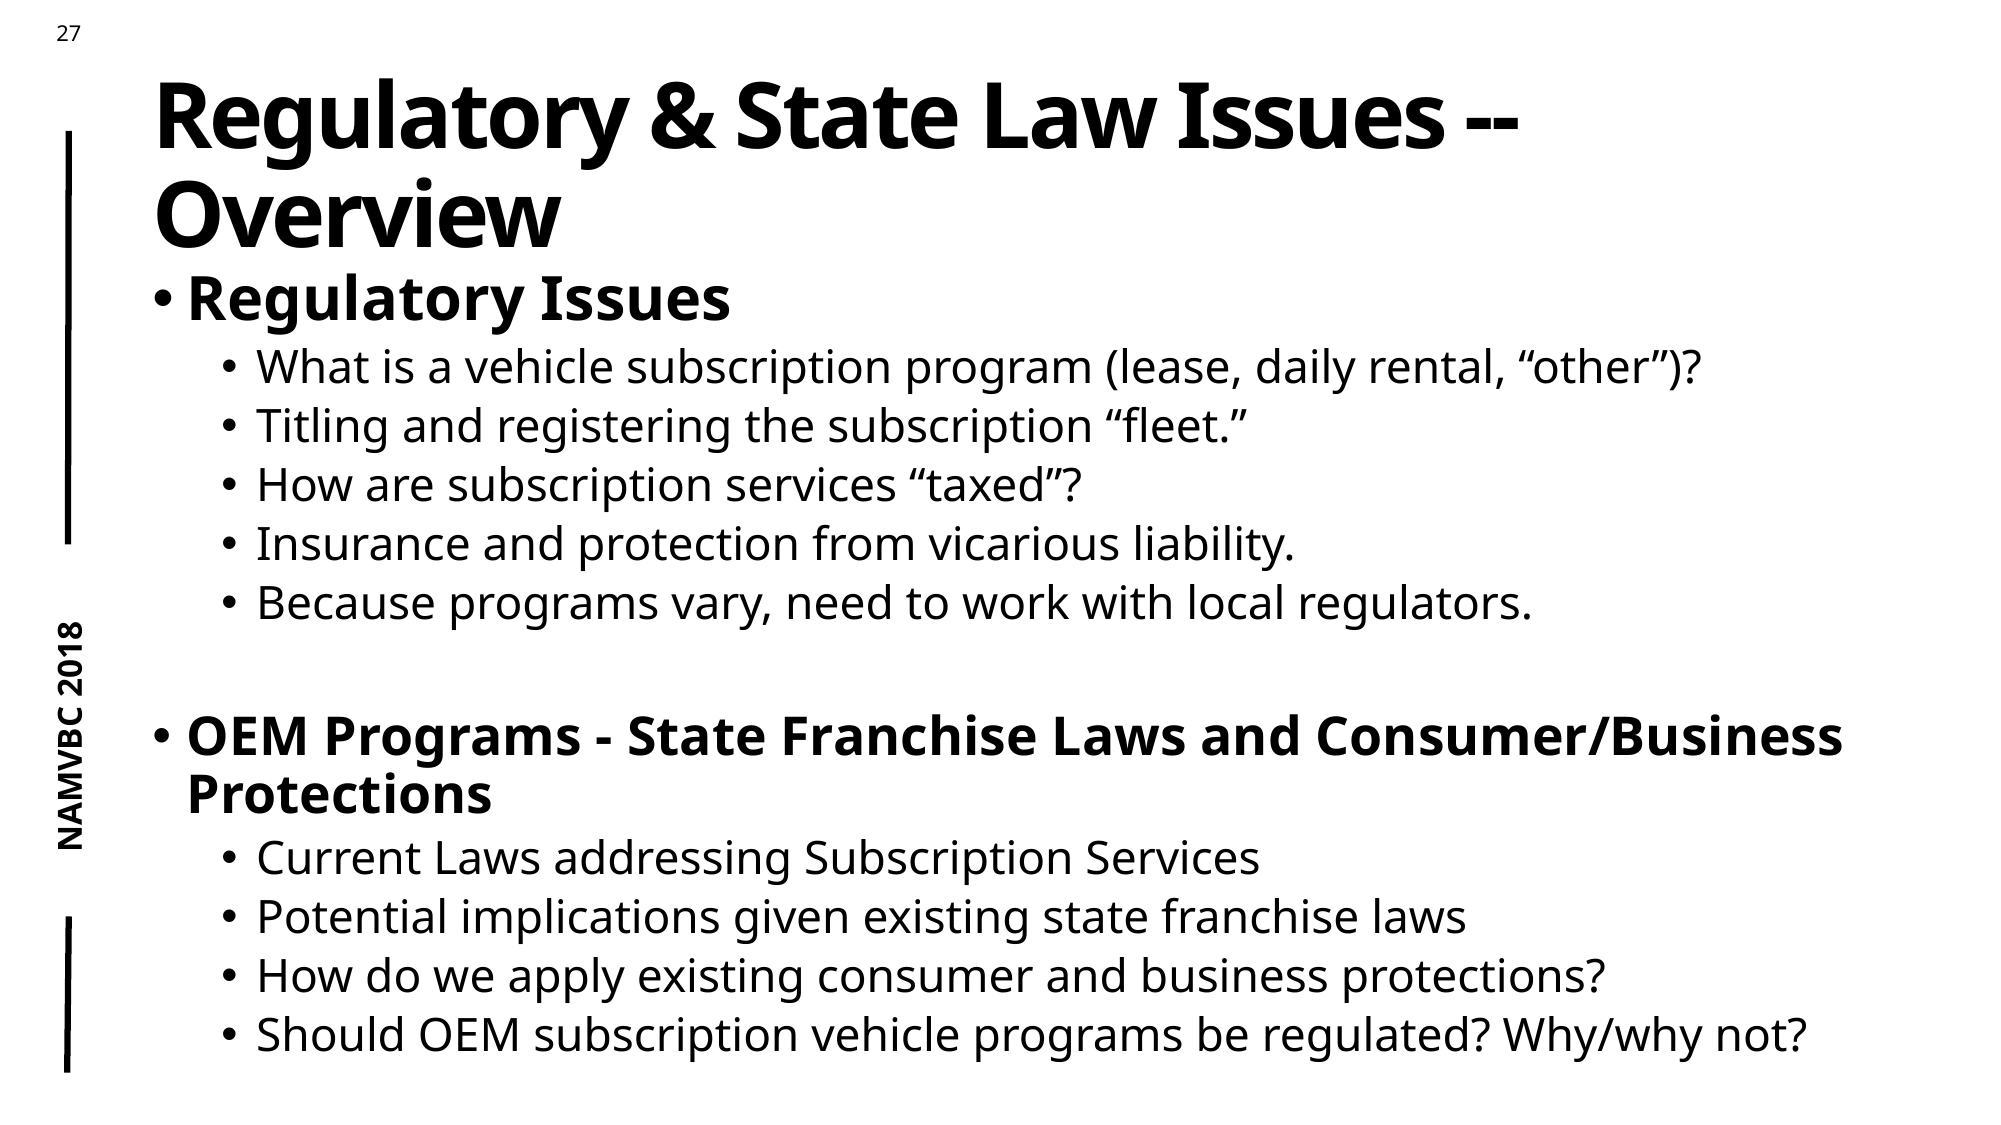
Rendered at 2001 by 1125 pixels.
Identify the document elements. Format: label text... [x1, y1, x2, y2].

title Regulatory & State Law Issues -- Overview [137, 59, 1863, 260]
list Regulatory Issues What is a vehicle subscription program (lease, daily rental, “other”)? Titling and registering the subscription “fleet.” How are subscription services “taxed”? Insurance and protection from vicarious liability. Because programs vary, need to work with local regulators. OEM Programs - State Franchise Laws and Consumer/Business Protections Current Laws addressing Subscription Services Potential implications given existing state franchise laws How do we apply existing consumer and business protections? Should OEM subscription vehicle programs be regulated? Why/why not? [137, 260, 1863, 1069]
